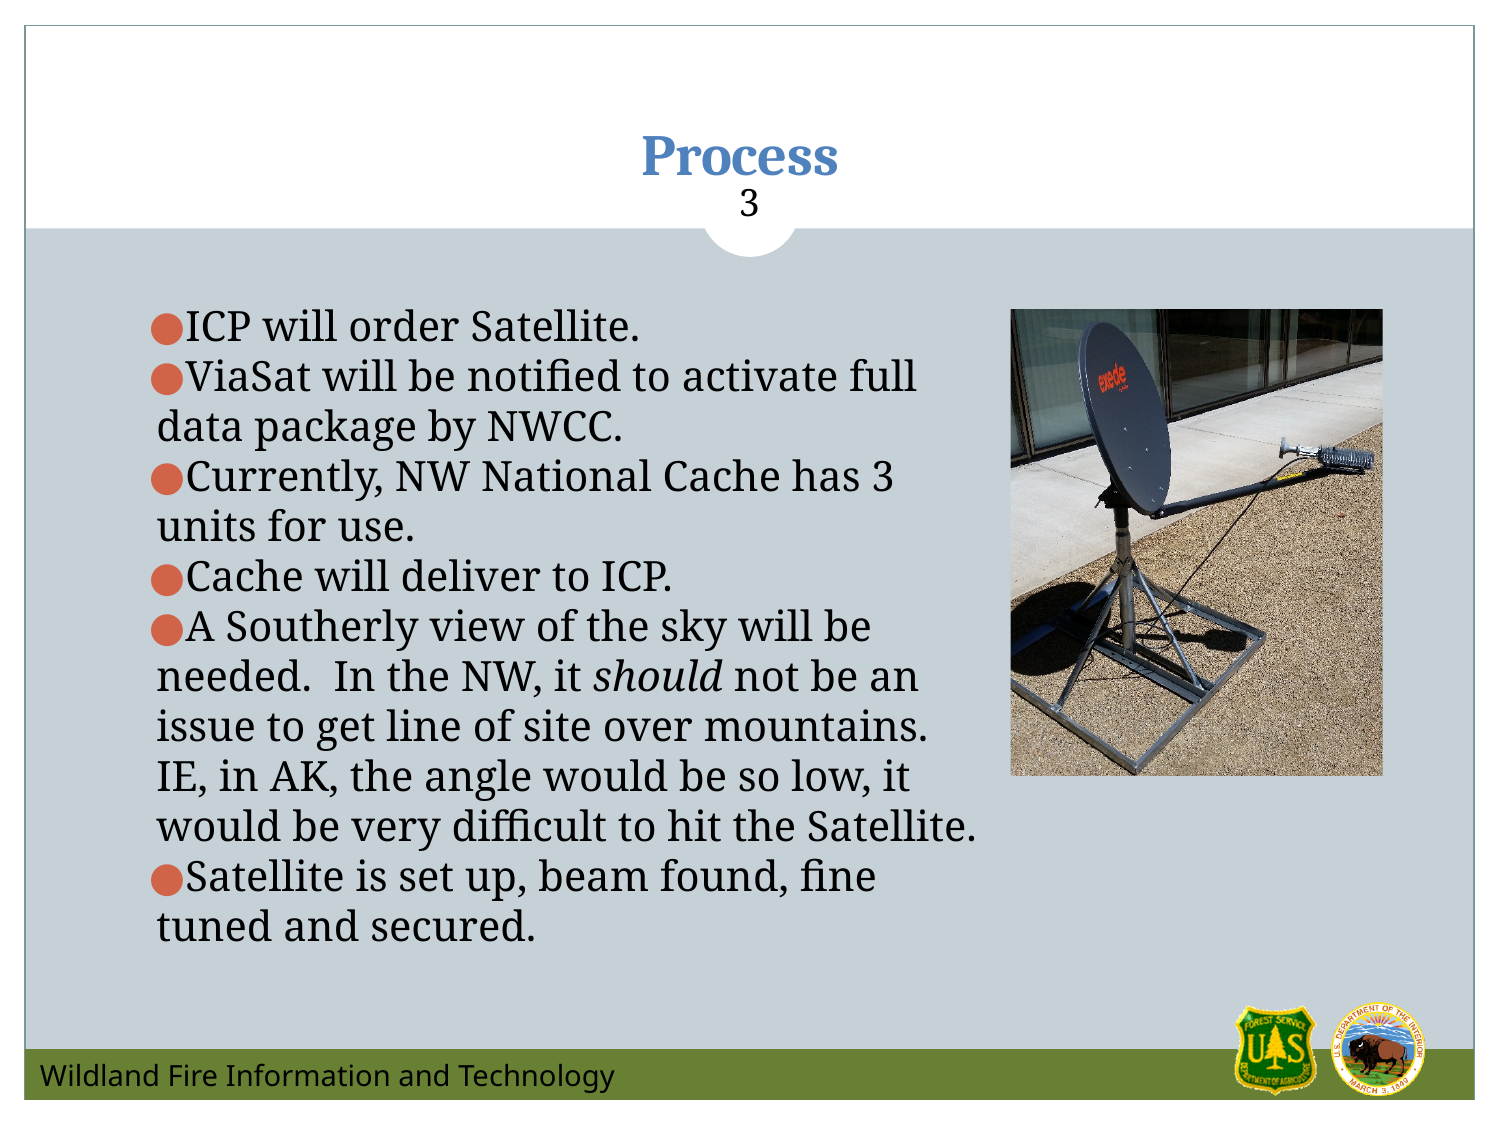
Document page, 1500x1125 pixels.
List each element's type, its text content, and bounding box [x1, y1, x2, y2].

picture [1010, 309, 1383, 776]
list ICP will order Satellite. ViaSat will be notified to activate full data package by NWCC. Currently, NW National Cache has 3 units for use. Cache will deliver to ICP. A Southerly view of the sky will be needed. In the NW, it should not be an issue to get line of site over mountains. IE, in AK, the angle would be so low, it would be very difficult to hit the Satellite. Satellite is set up, beam found, fine tuned and secured. [96, 284, 995, 971]
picture [1234, 1005, 1317, 1096]
slide_number 3 [694, 168, 805, 241]
title Process [34, 58, 1446, 203]
picture [1331, 1002, 1425, 1096]
